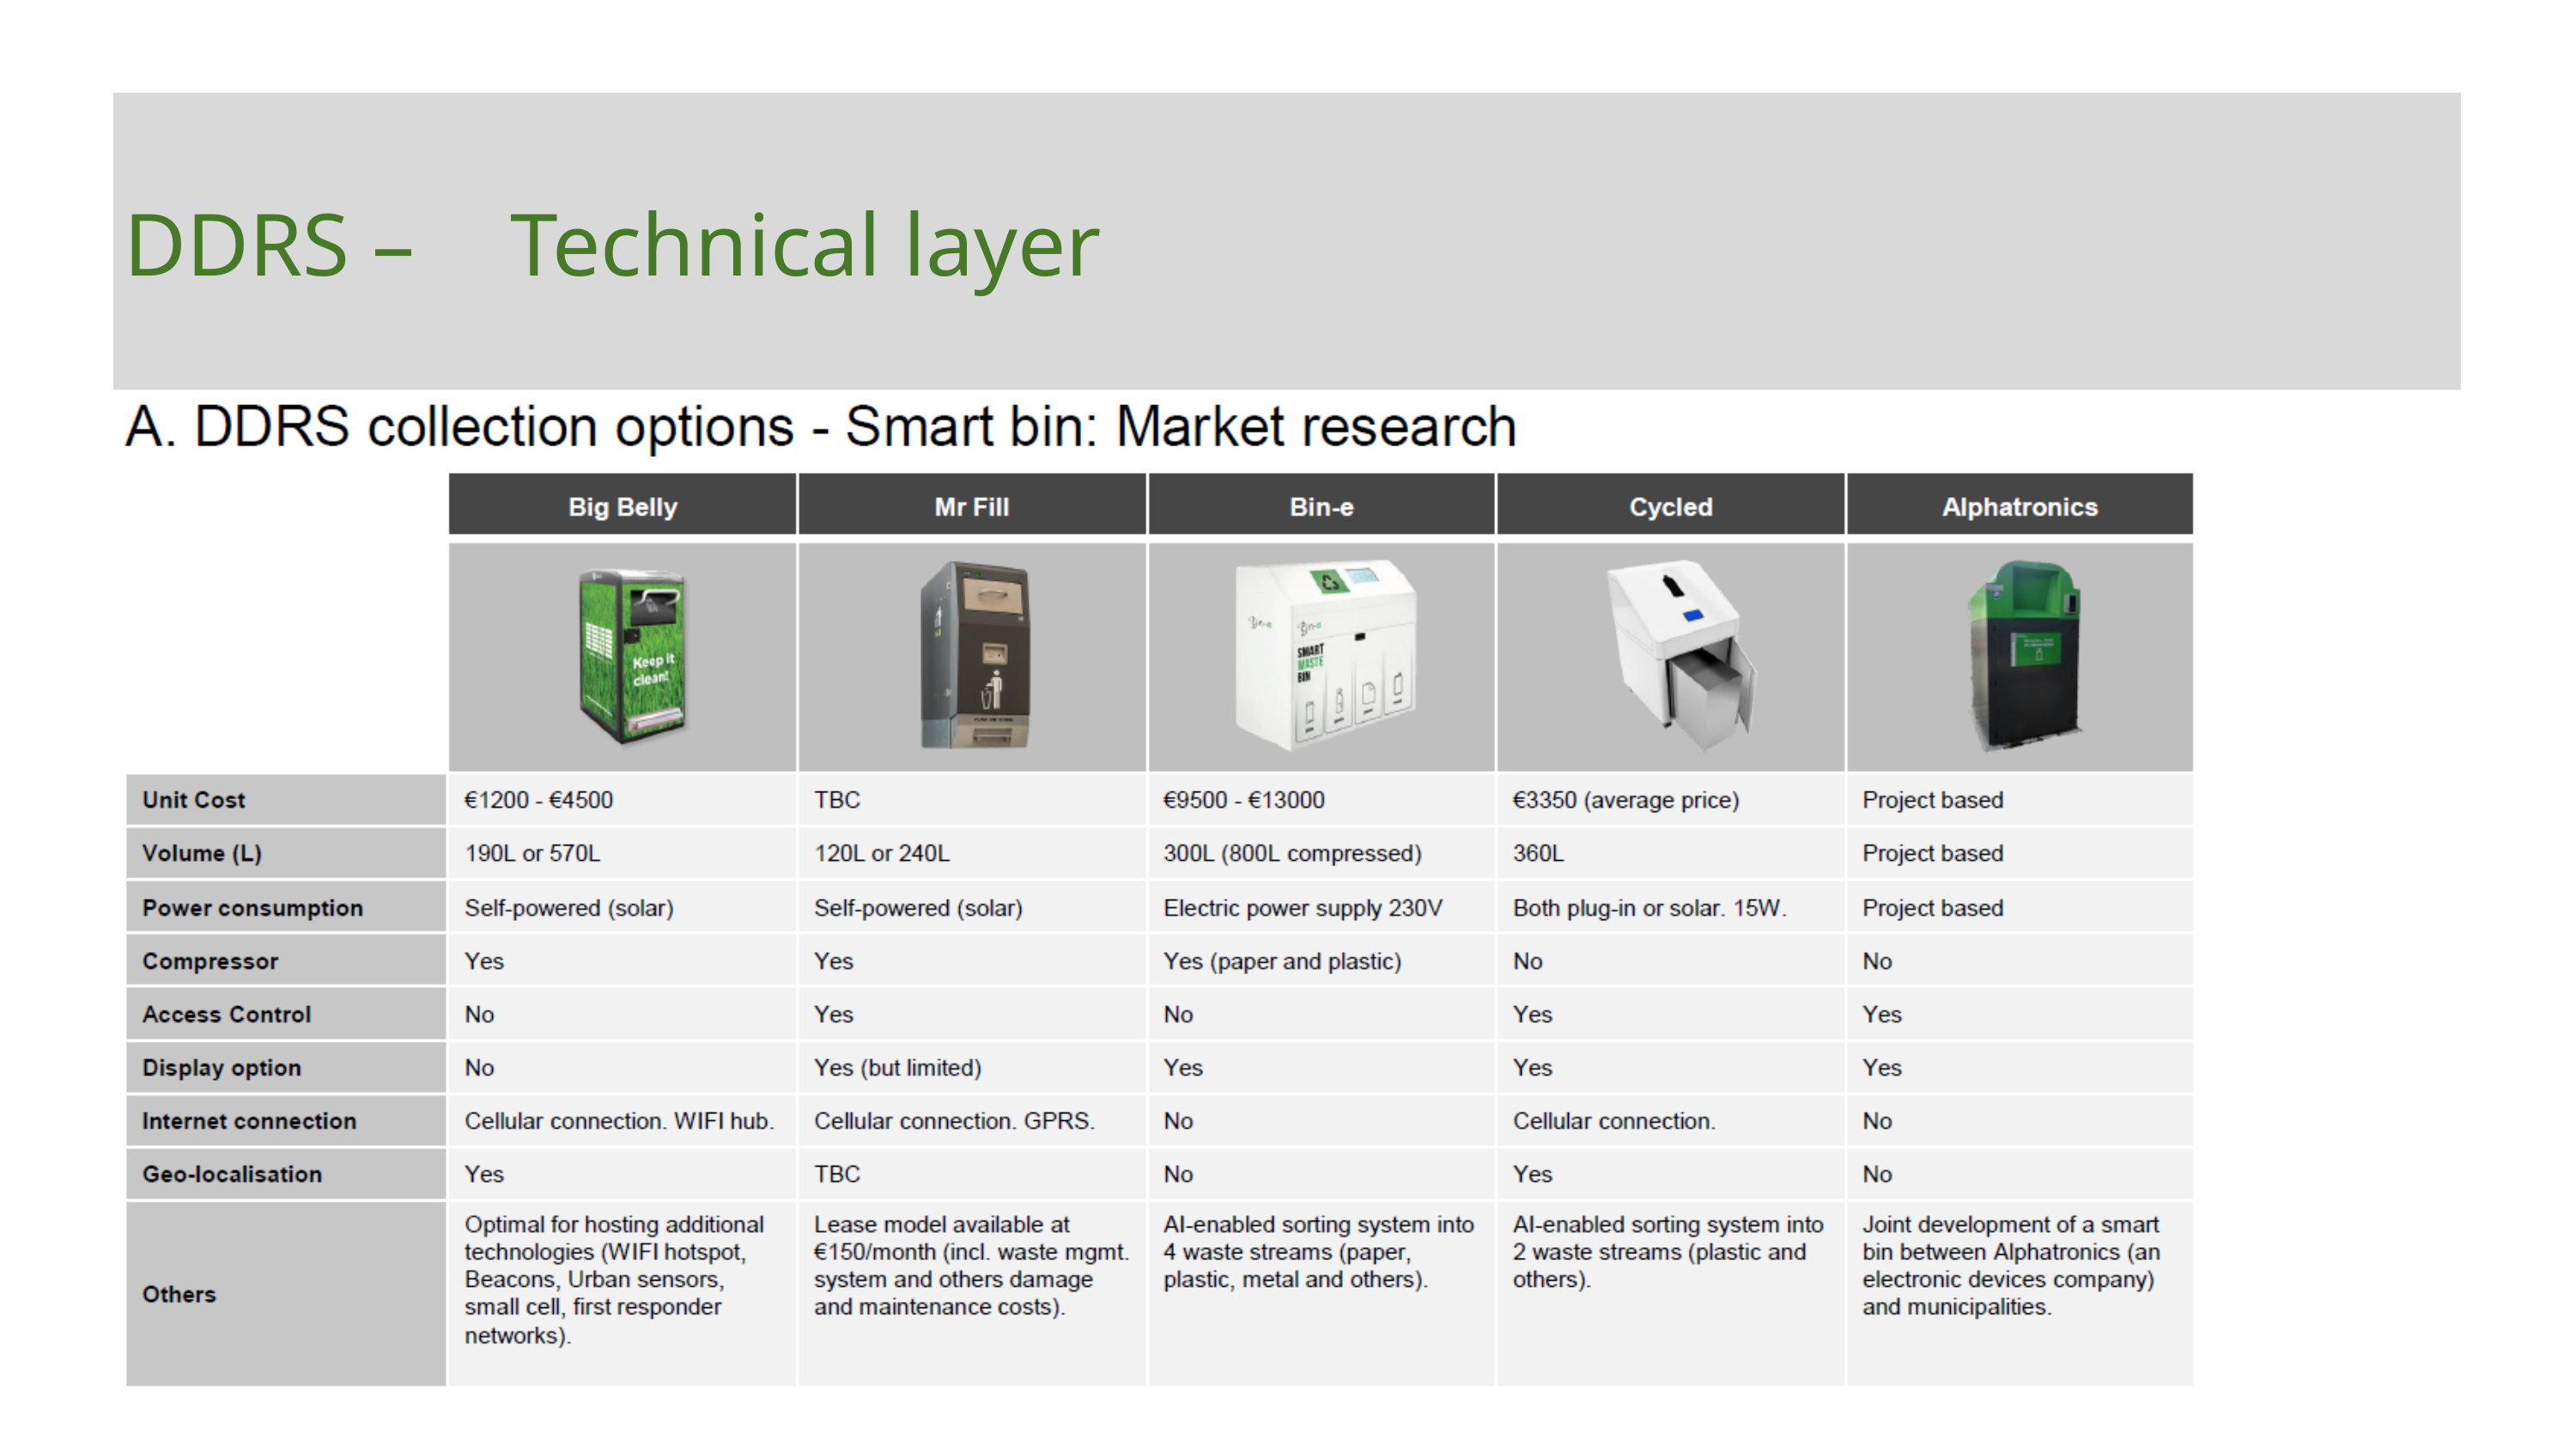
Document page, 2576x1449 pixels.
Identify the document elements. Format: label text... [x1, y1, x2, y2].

text_box DDRS – Technical layer [110, 89, 2464, 393]
picture [111, 391, 2216, 1400]
